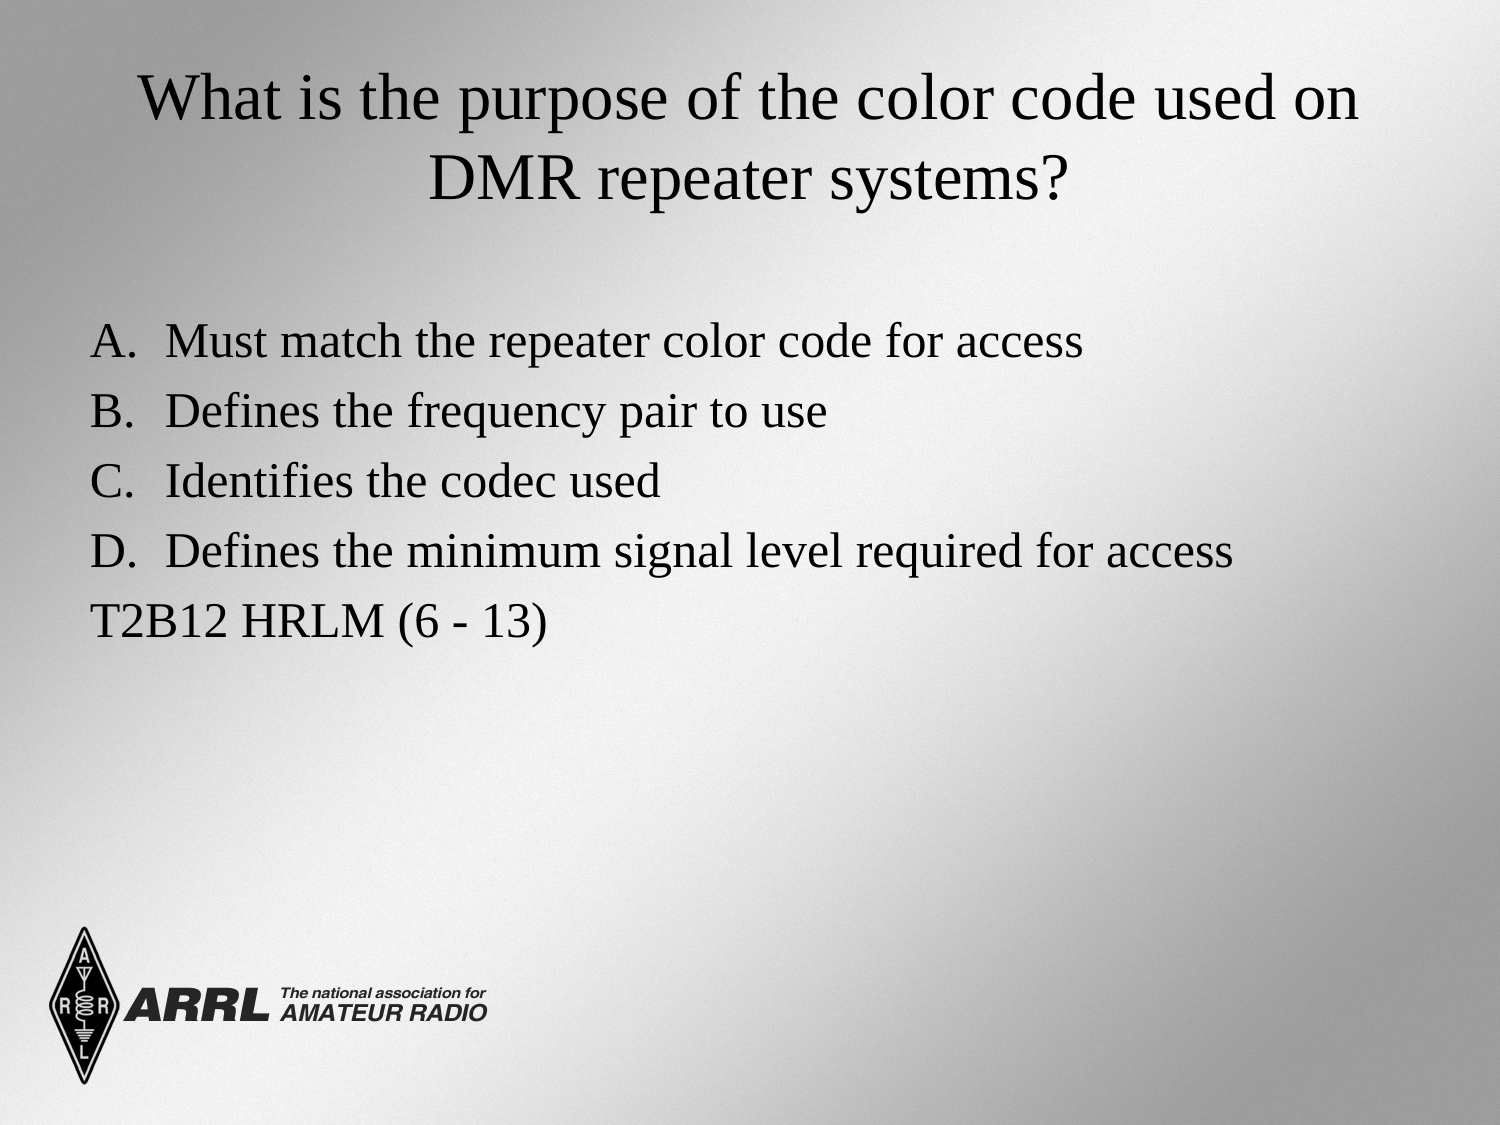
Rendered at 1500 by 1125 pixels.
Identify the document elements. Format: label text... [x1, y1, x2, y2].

title What is the purpose of the color code used on DMR repeater systems? [75, 45, 1425, 233]
list Must match the repeater color code for access Defines the frequency pair to use Identifies the codec used Defines the minimum signal level required for access T2B12 HRLM (6 - 13) [75, 299, 1425, 1005]
picture [0, 0, 1500, 1125]
